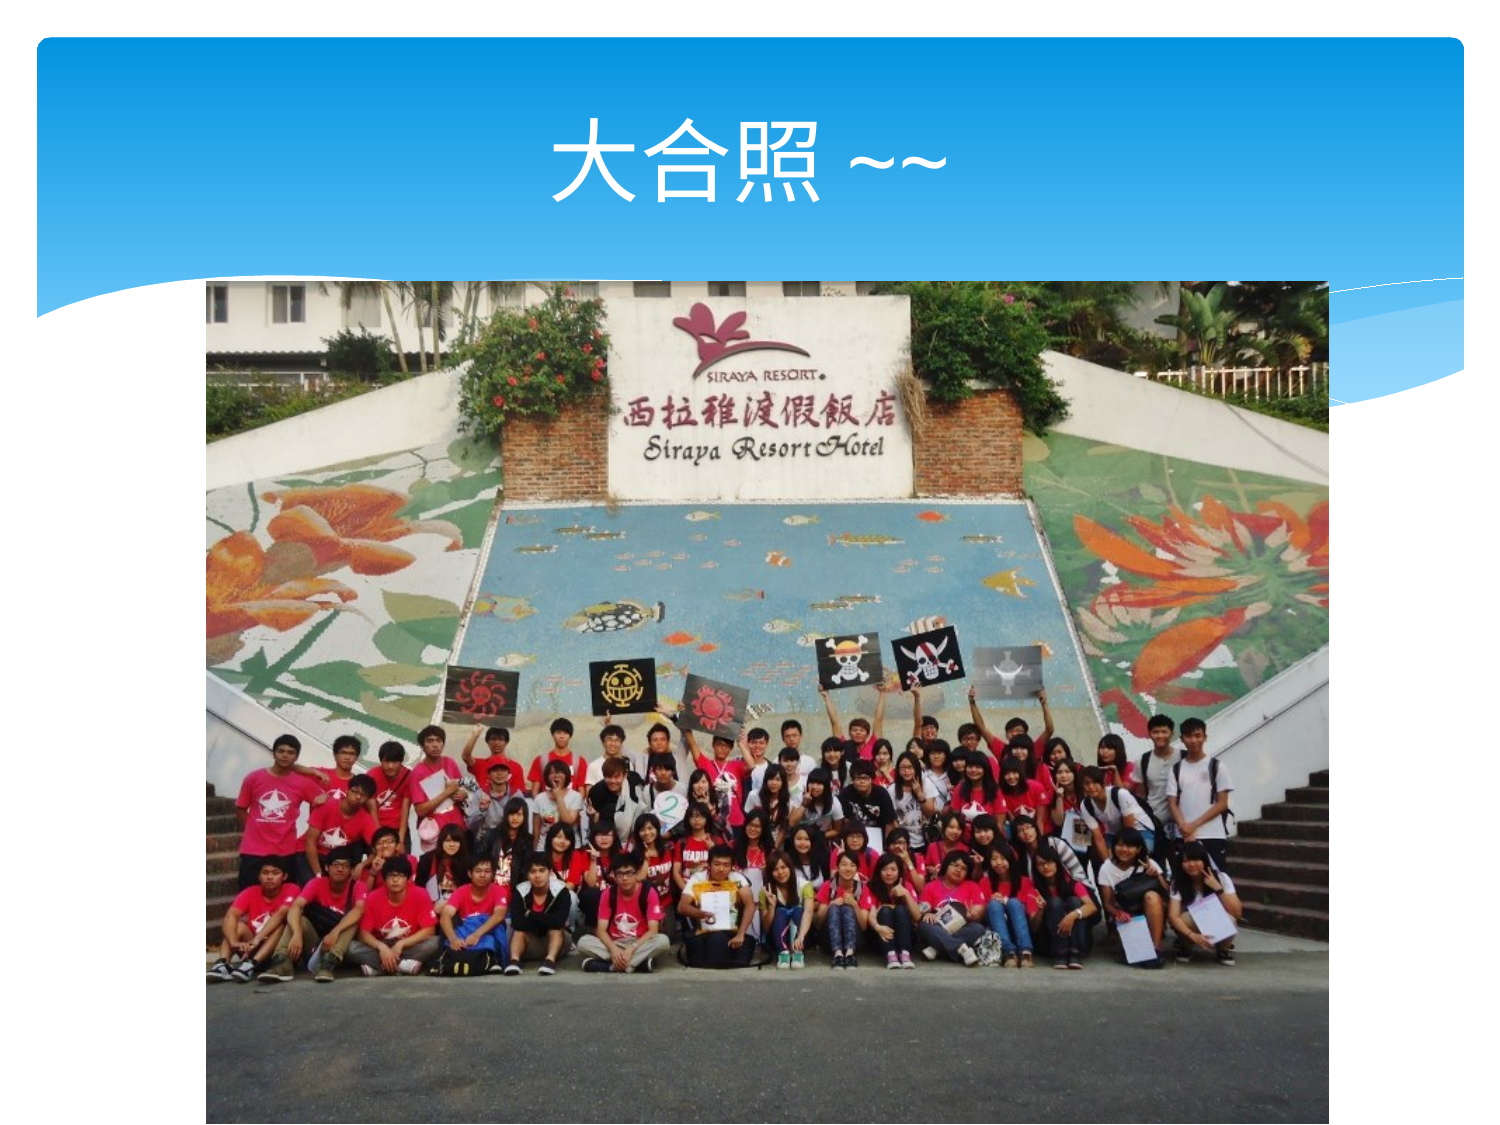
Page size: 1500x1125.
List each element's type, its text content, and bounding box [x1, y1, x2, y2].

title 大合照~~ [75, 55, 1425, 261]
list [206, 281, 1329, 1124]
